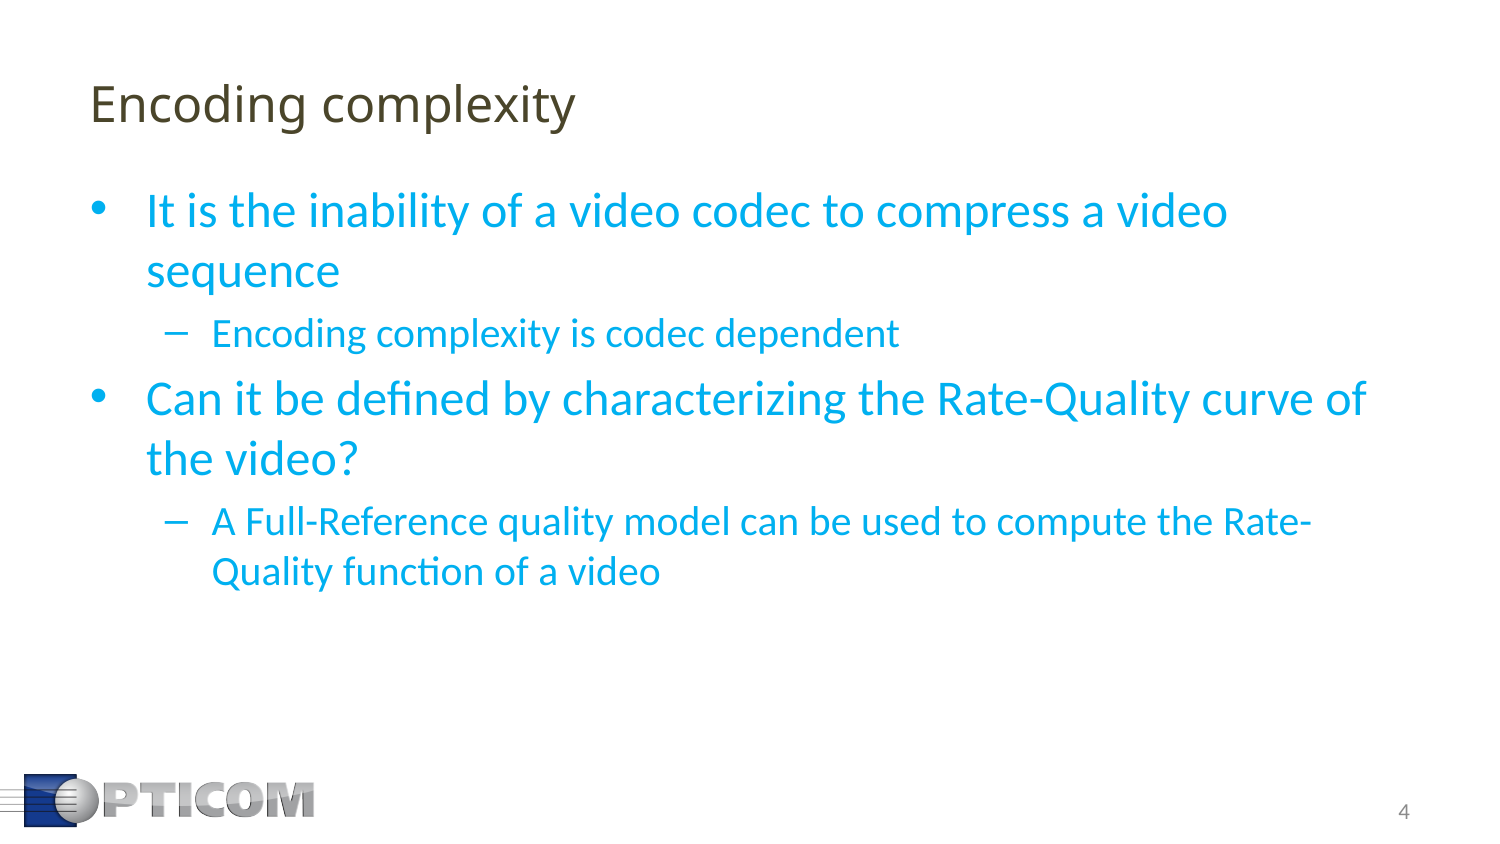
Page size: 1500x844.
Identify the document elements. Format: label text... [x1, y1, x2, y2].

slide_number 4 [1300, 788, 1425, 834]
picture [0, 753, 343, 844]
text_box It is the inability of a video codec to compress a video sequence Encoding complexity is codec dependent Can it be defined by characterizing the Rate-Quality curve of the video? A Full-Reference quality model can be used to compute the Rate-Quality function of a video [74, 169, 1425, 727]
text_box Encoding complexity [74, 65, 1425, 159]
